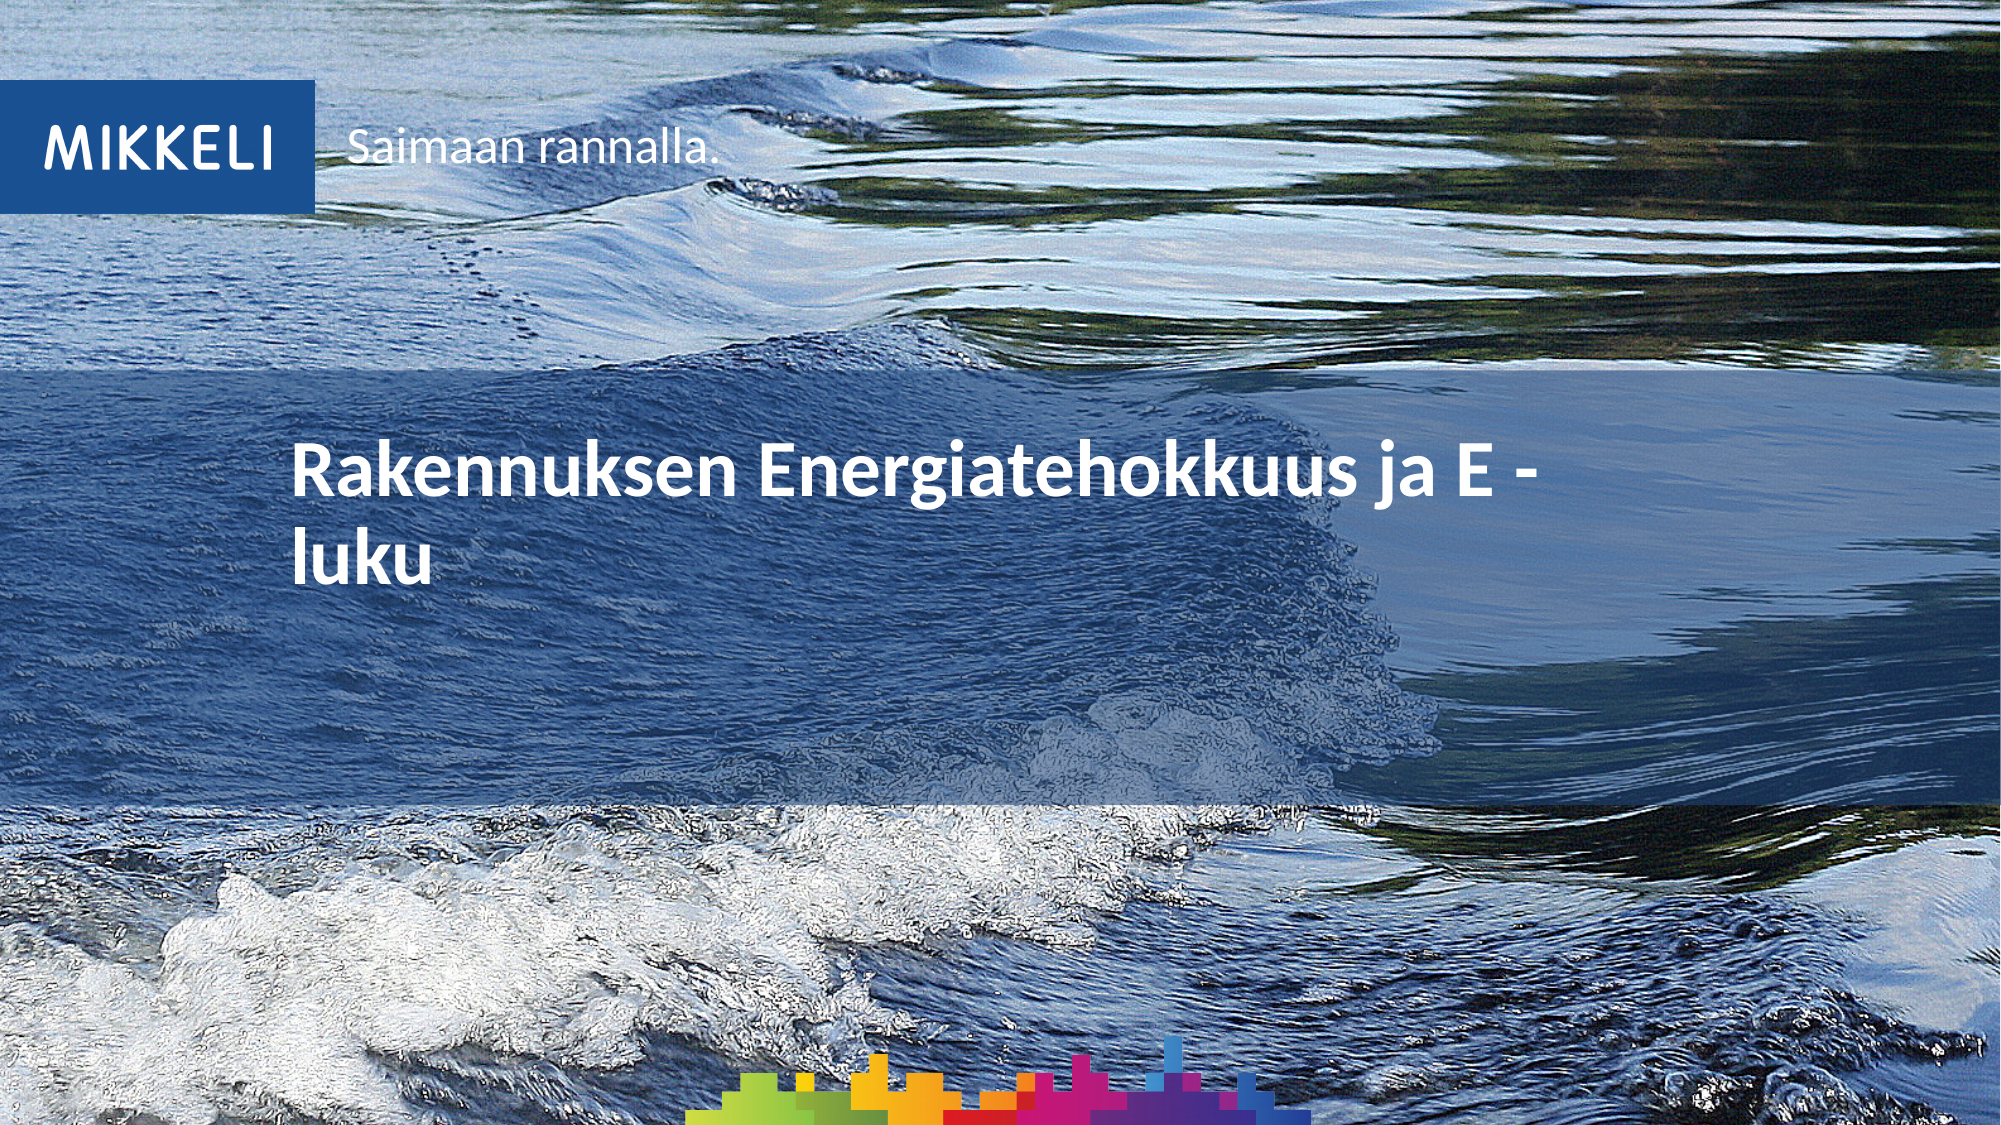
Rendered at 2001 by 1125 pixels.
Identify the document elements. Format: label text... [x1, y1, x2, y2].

title Rakennuksen Energiatehokkuus ja E - luku [275, 418, 1711, 708]
picture [0, 806, 2001, 1125]
picture [0, 0, 2001, 370]
